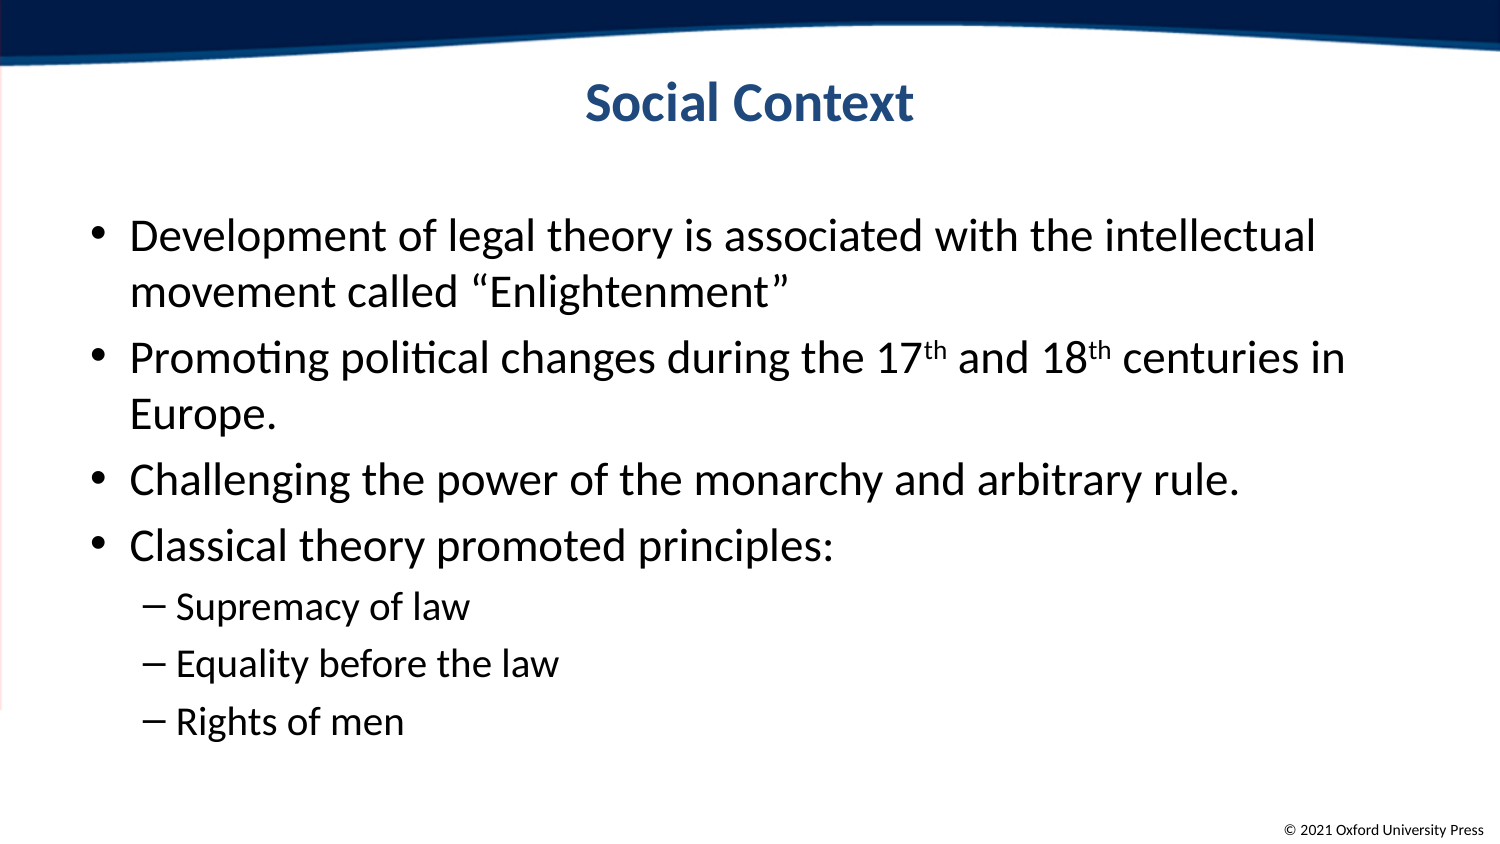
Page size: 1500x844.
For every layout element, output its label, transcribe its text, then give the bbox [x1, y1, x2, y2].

picture [0, 0, 1500, 844]
list Development of legal theory is associated with the intellectual movement called “Enlightenment” Promoting political changes during the 17th and 18th centuries in Europe. Challenging the power of the monarchy and arbitrary rule. Classical theory promoted principles: Supremacy of law Equality before the law Rights of men [75, 196, 1425, 754]
title Social Context [243, 23, 1257, 175]
